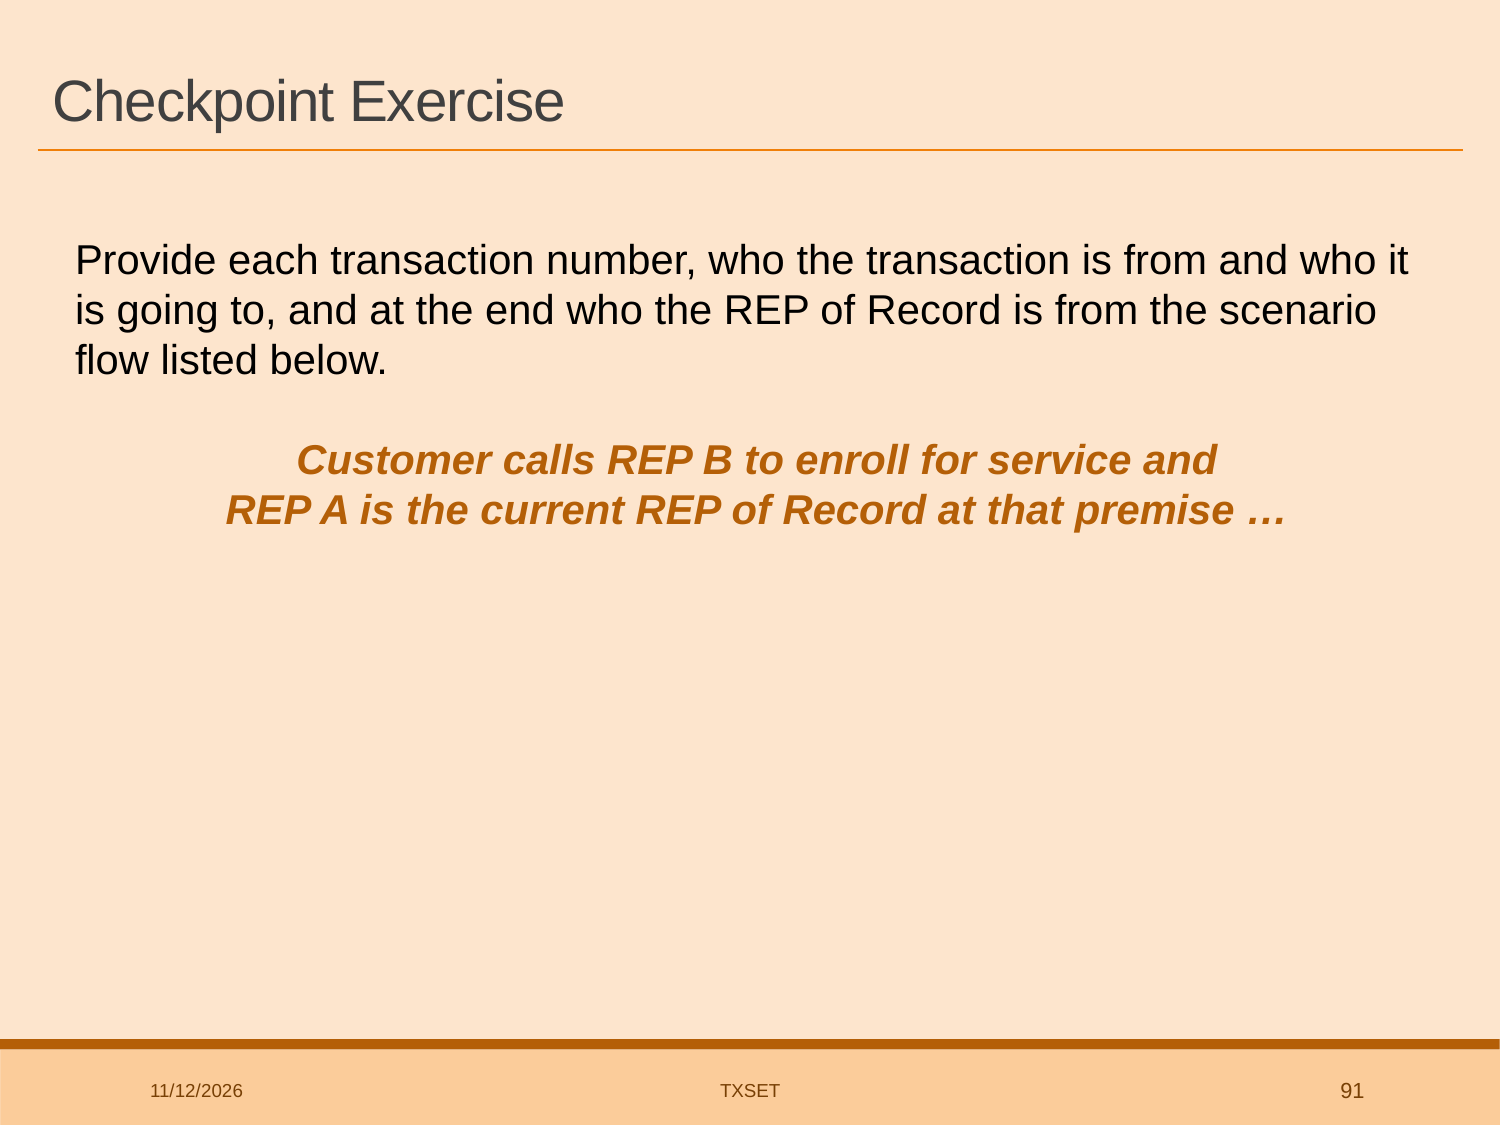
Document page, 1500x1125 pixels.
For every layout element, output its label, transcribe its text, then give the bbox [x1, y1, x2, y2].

list Provide each transaction number, who the transaction is from and who it is going to, and at the end who the REP of Record is from the scenario flow listed below. Customer calls REP B to enroll for service and REP A is the current REP of Record at that premise … [75, 224, 1439, 599]
title Checkpoint Exercise [37, 37, 1275, 141]
footer TxSET [453, 1059, 1047, 1120]
slide_number 91 [1218, 1059, 1380, 1120]
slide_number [135, 1059, 440, 1120]
